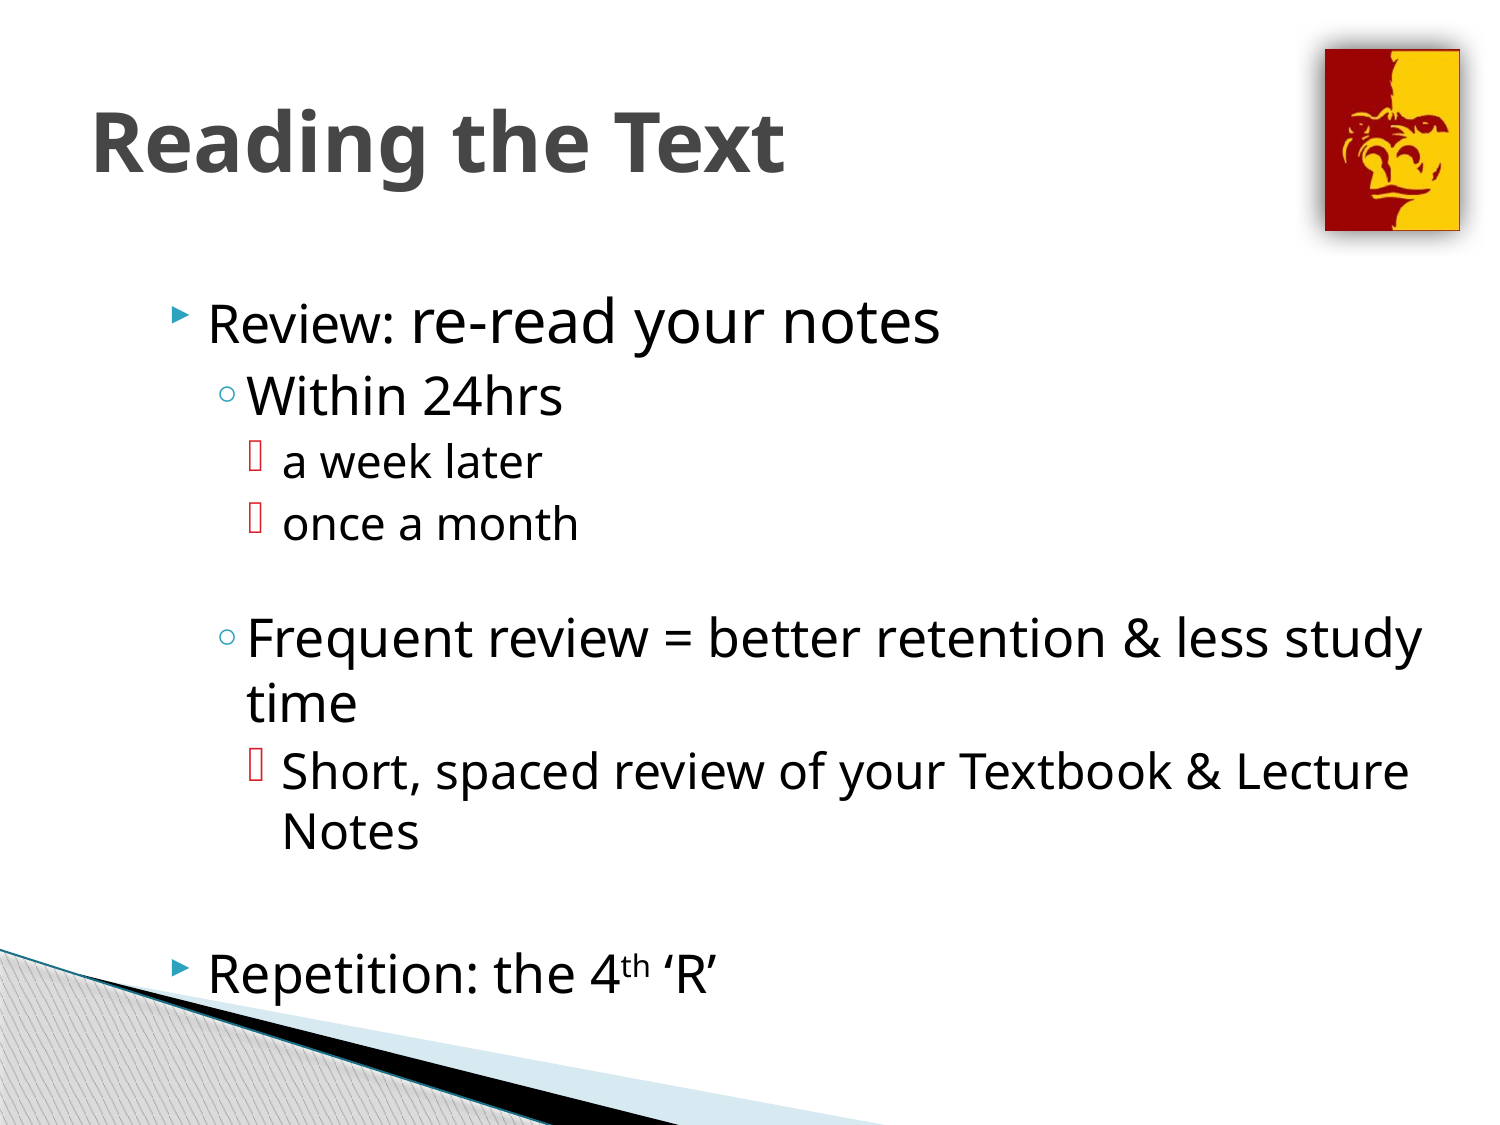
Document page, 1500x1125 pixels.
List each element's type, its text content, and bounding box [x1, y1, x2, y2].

picture [1324, 49, 1460, 232]
list Review: re-read your notes Within 24hrs a week later once a month Frequent review = better retention & less study time Short, spaced review of your Textbook & Lecture Notes Repetition: the 4th ‘R’ [137, 275, 1443, 1013]
title Reading the Text [75, 45, 1307, 233]
